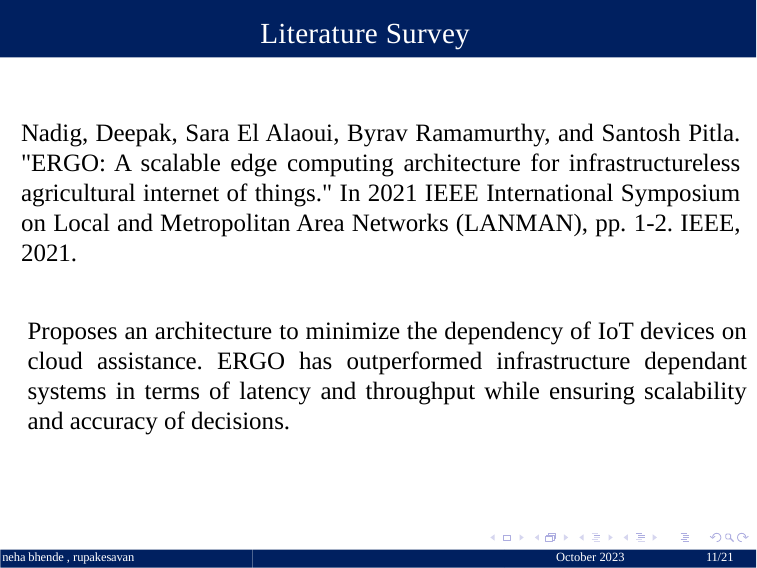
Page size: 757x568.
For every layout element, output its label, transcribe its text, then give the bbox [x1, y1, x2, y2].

text_box [0, 0, 757, 58]
text_box Proposes an architecture to minimize the dependency of IoT devices on cloud assistance. ERGO has outperformed infrastructure dependant systems in terms of latency and throughput while ensuring scalability and accuracy of decisions. [12, 307, 757, 442]
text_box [0, 549, 757, 568]
text_box Nadig, Deepak, Sara El Alaoui, Byrav Ramamurthy, and Santosh Pitla. "ERGO: A scalable edge computing architecture for infrastructureless agricultural internet of things." In 2021 IEEE International Symposium on Local and Metropolitan Area Networks (LANMAN), pp. 1-2. IEEE, 2021. [6, 109, 757, 304]
title Literature Survey [221, 11, 507, 85]
